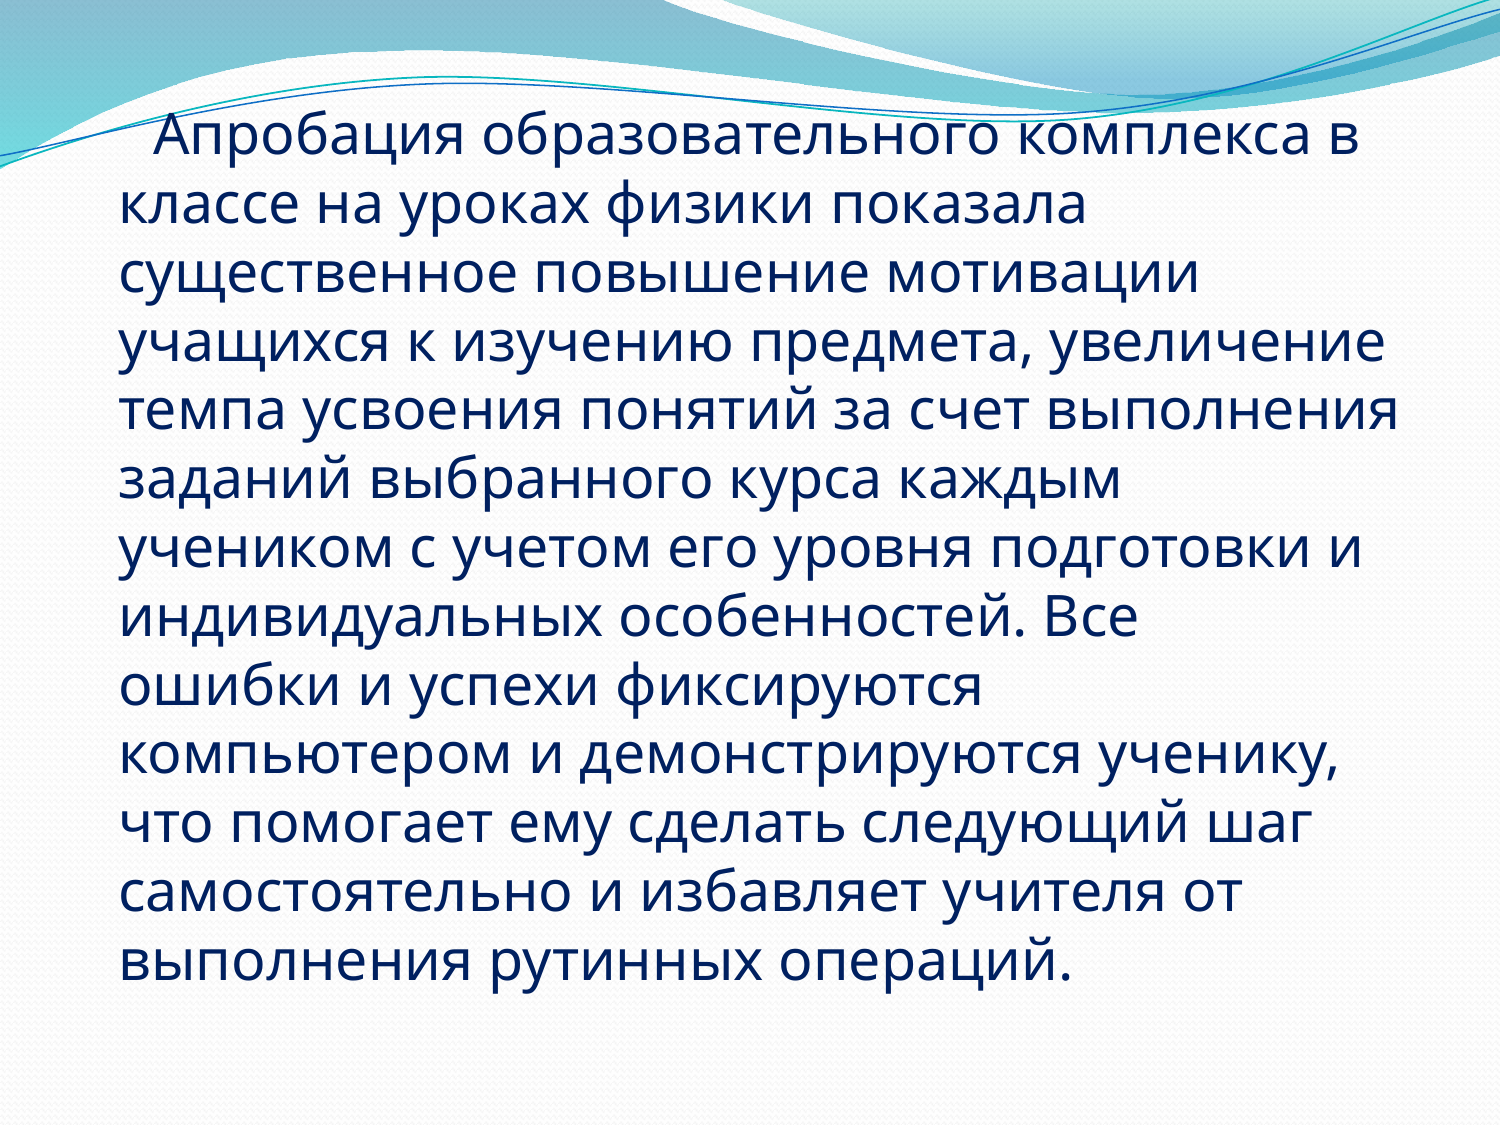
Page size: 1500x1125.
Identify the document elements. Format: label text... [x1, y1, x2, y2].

list Апробация образовательного комплекса в классе на уроках физики показала существенное повышение мотивации учащихся к изучению предмета, увеличение темпа усвоения понятий за счет выполнения заданий выбранного курса каждым учеником с учетом его уровня подготовки и индивидуальных особенностей. Все ошибки и успехи фиксируются компьютером и демонстрируются ученику, что помогает ему сделать следующий шаг самостоятельно и избавляет учителя от выполнения рутинных операций. [64, 90, 1425, 1071]
